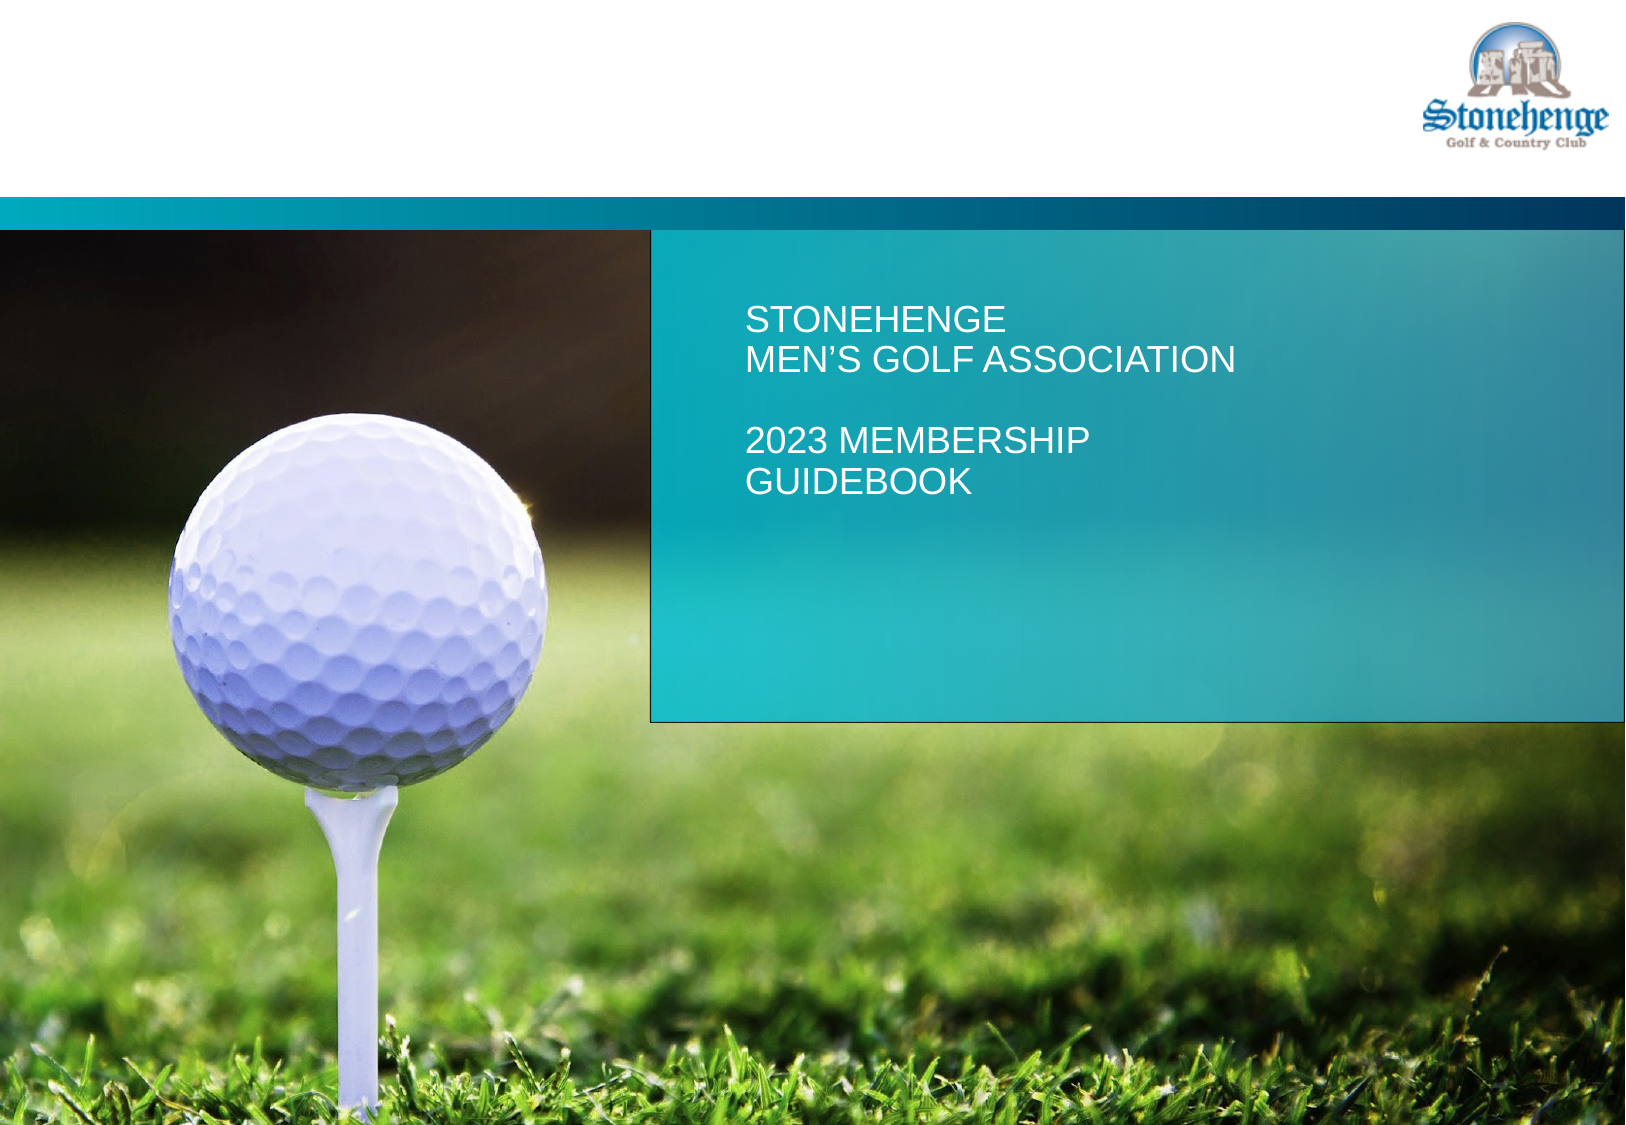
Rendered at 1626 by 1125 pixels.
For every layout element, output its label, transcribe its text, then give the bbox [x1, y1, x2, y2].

picture [1422, 22, 1609, 152]
picture [0, 229, 1625, 1125]
title Stonehenge Men’s Golf Association 2023 Membership Guidebook [699, 281, 1305, 518]
